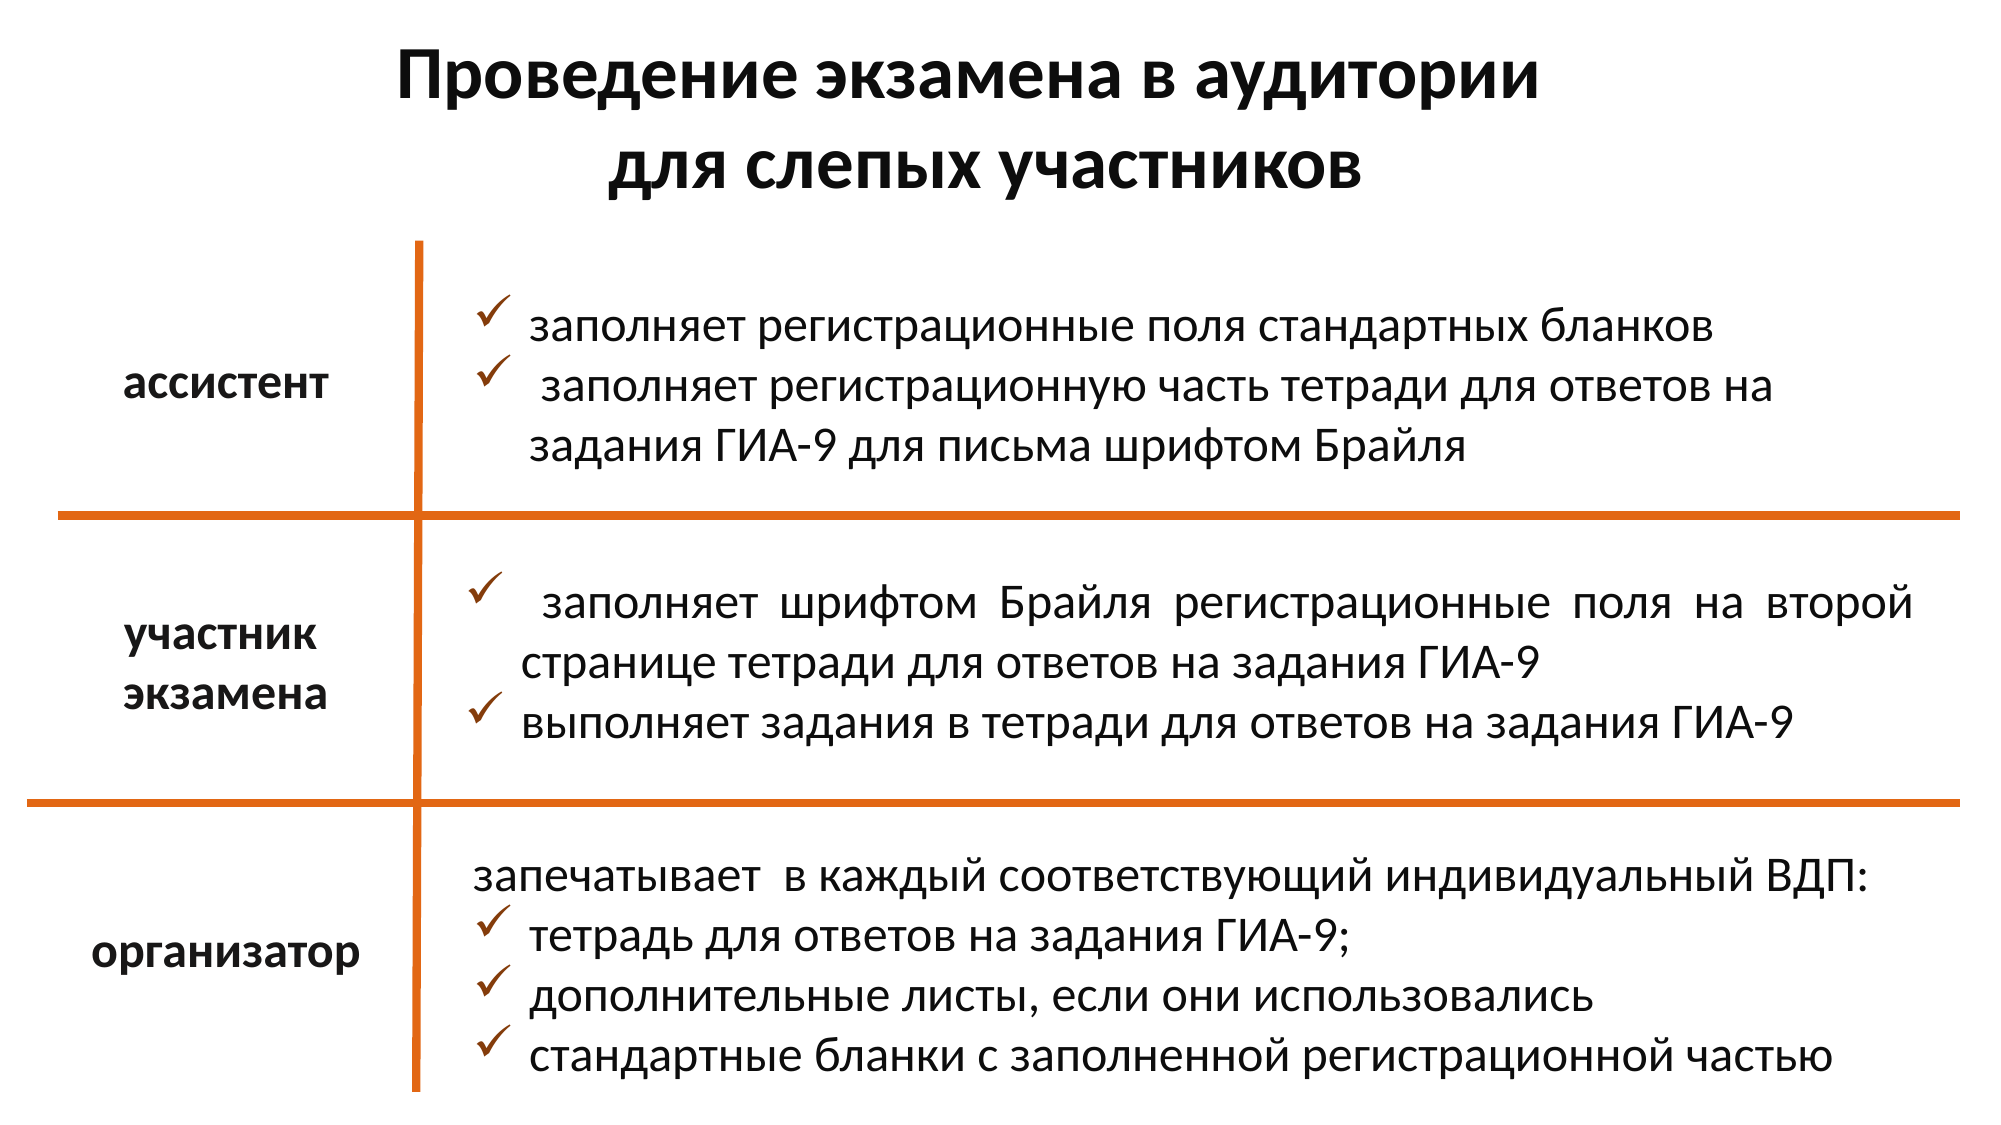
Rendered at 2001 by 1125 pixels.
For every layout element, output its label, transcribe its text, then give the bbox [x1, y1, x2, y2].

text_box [416, 804, 420, 1092]
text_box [416, 240, 420, 515]
text_box Проведение экзамена в аудитории для слепых участников [25, 27, 1931, 199]
text_box запечатывает в каждый соответствующий индивидуальный ВДП: тетрадь для ответов на задания ГИА-9; дополнительные листы, если они использовались стандартные бланки с заполненной регистрационной частью [458, 834, 1930, 1090]
text_box заполняет шрифтом Брайля регистрационные поля на второй странице тетради для ответов на задания ГИА-9 выполняет задания в тетради для ответов на задания ГИА-9 [449, 561, 1930, 757]
text_box участник экзамена [32, 591, 416, 727]
text_box ассистент [32, 341, 416, 416]
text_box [416, 516, 420, 803]
text_box заполняет регистрационные поля стандартных бланков заполняет регистрационную часть тетради для ответов на задания ГИА-9 для письма шрифтом Брайля [458, 284, 1938, 479]
text_box организатор [32, 910, 416, 985]
